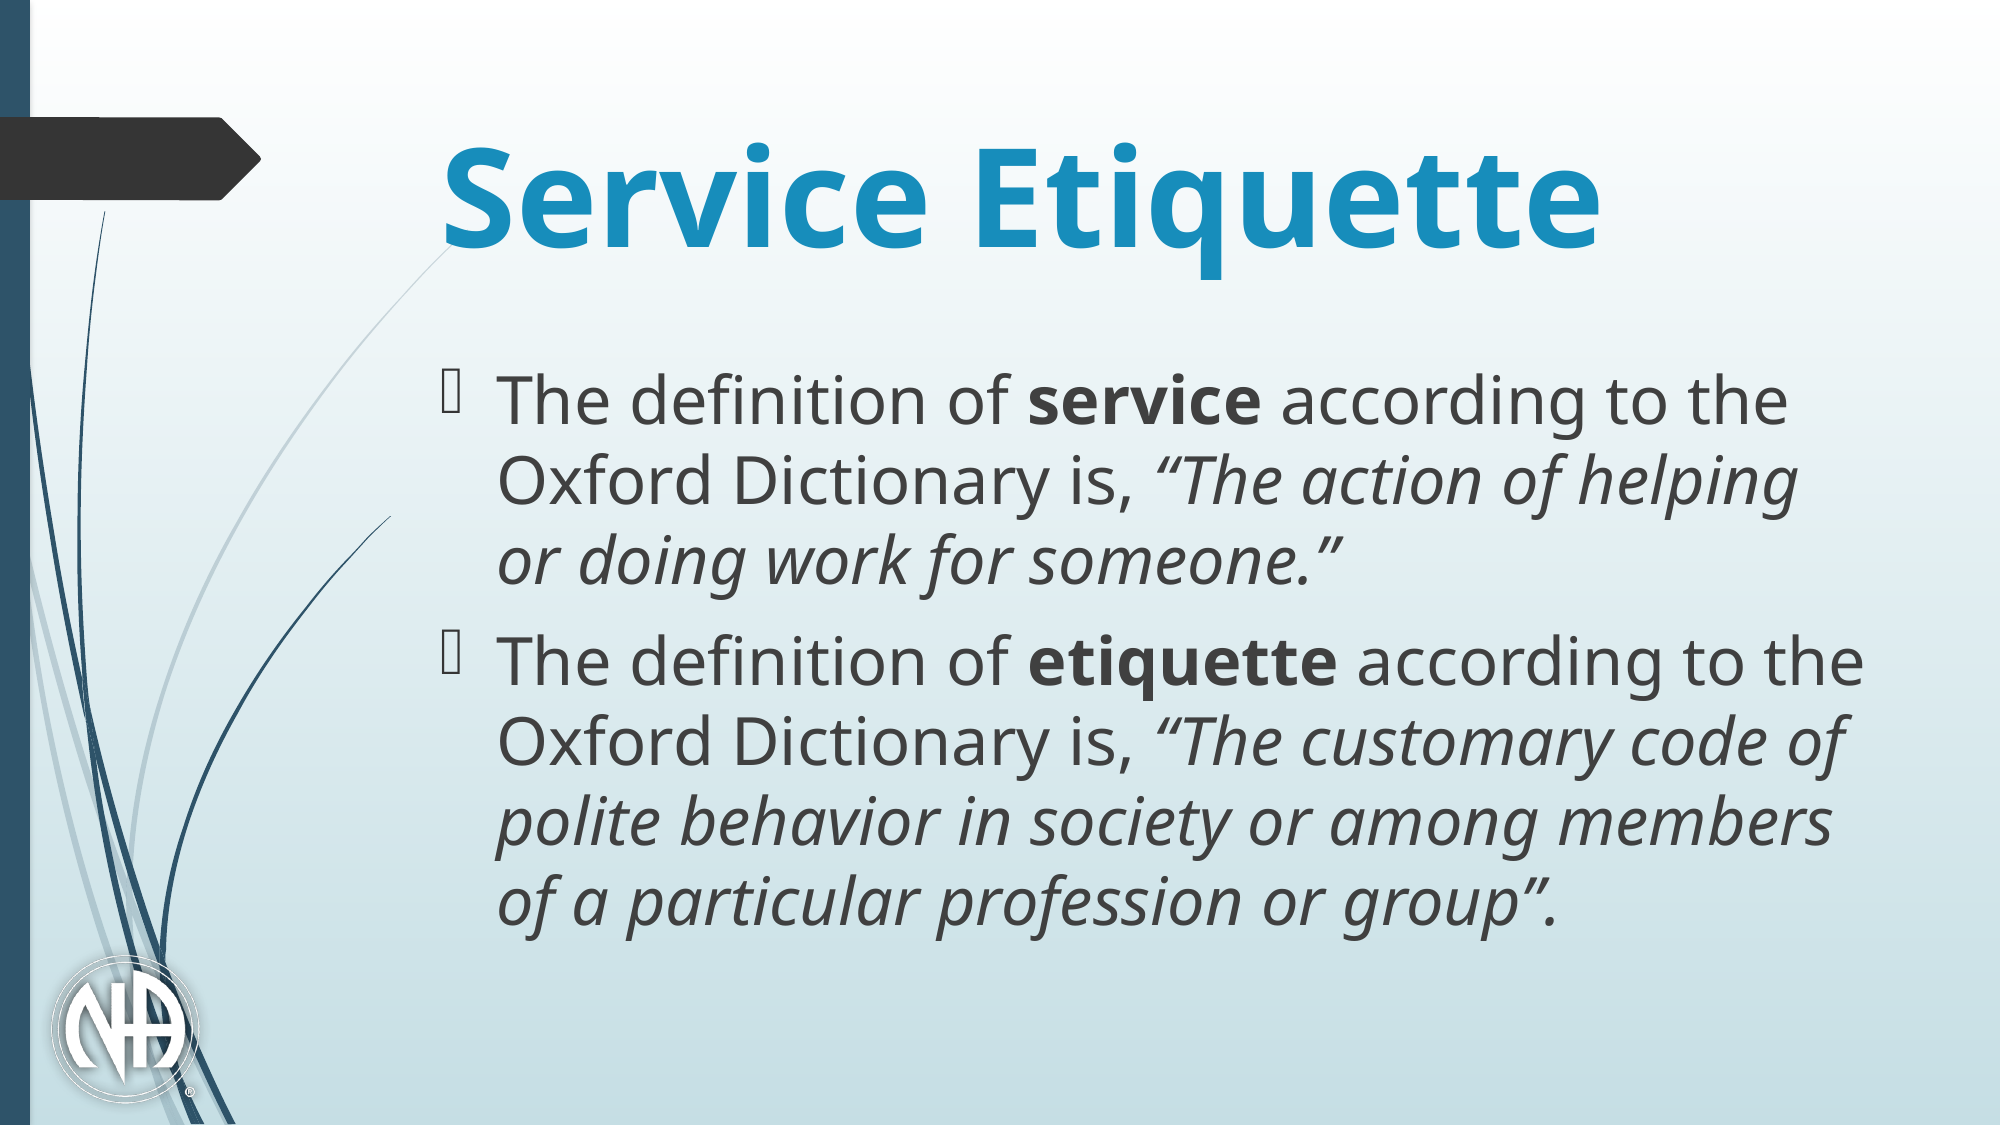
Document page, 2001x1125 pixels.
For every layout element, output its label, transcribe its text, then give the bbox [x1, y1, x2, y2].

title Service Etiquette [425, 102, 1888, 313]
picture [37, 941, 213, 1117]
list The definition of service according to the Oxford Dictionary is, “The action of helping or doing work for someone.” The definition of etiquette according to the Oxford Dictionary is, “The customary code of polite behavior in society or among members of a particular profession or group”. [424, 350, 1888, 970]
